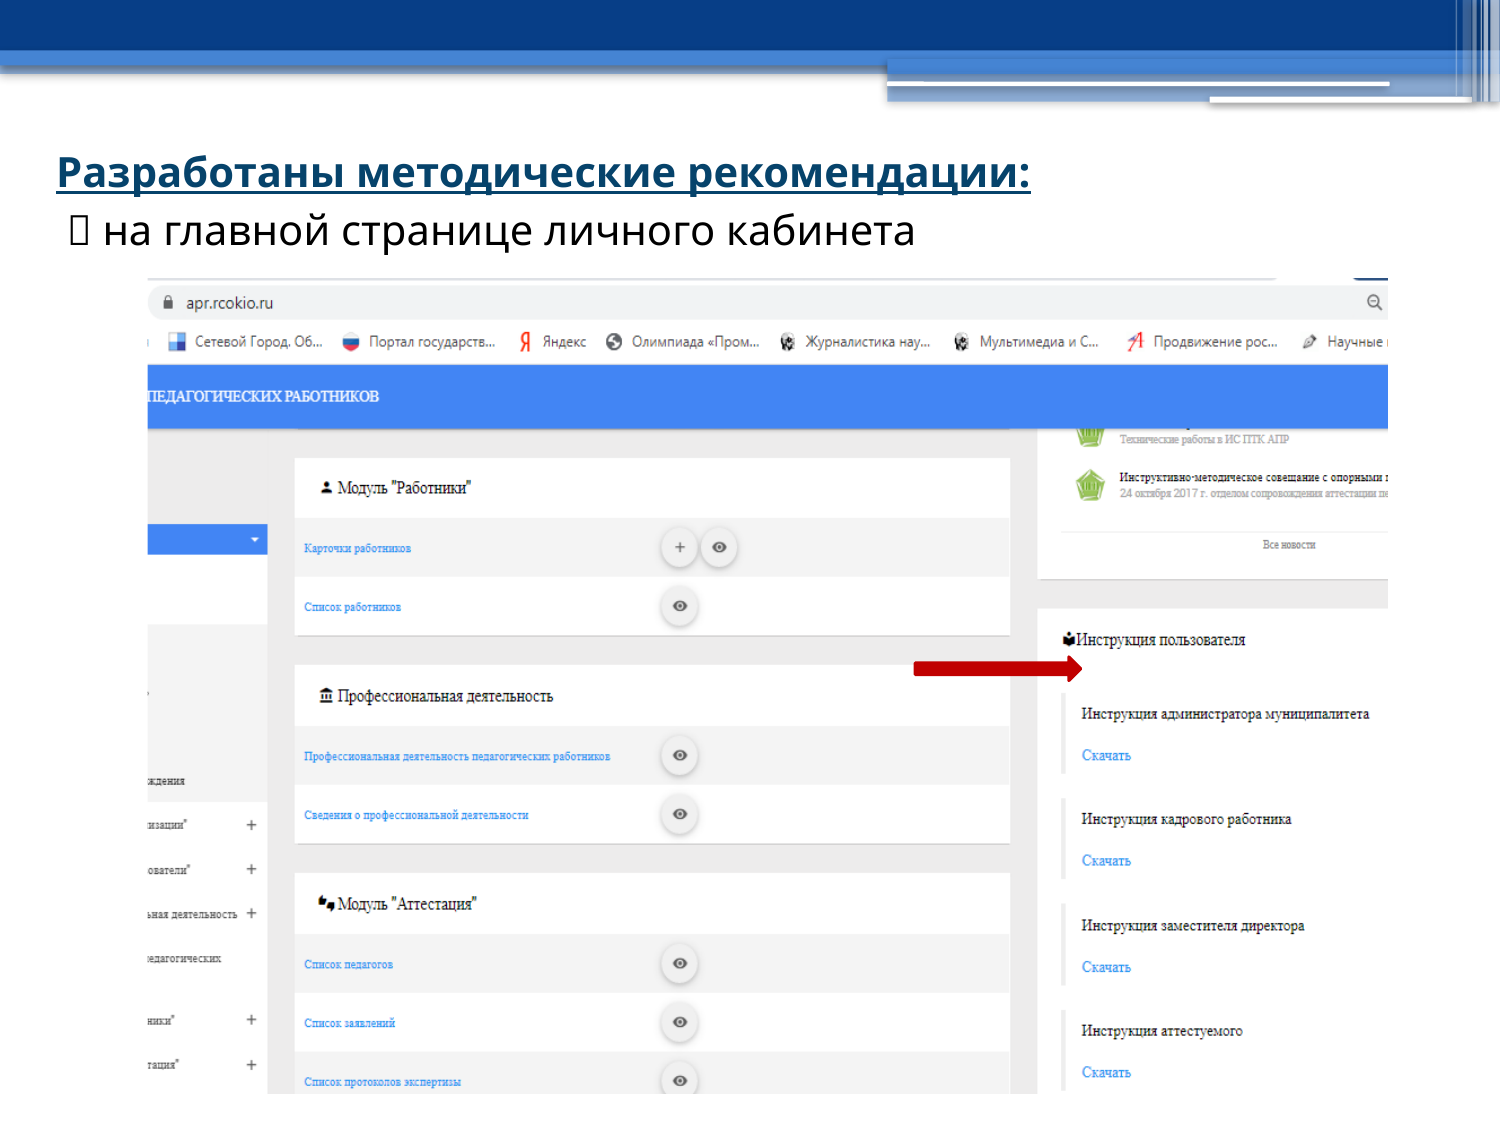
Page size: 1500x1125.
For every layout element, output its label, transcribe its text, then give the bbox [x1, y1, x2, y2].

picture [147, 278, 1389, 1095]
title Разработаны методические рекомендации:  на главной странице личного кабинета [41, 113, 1436, 279]
